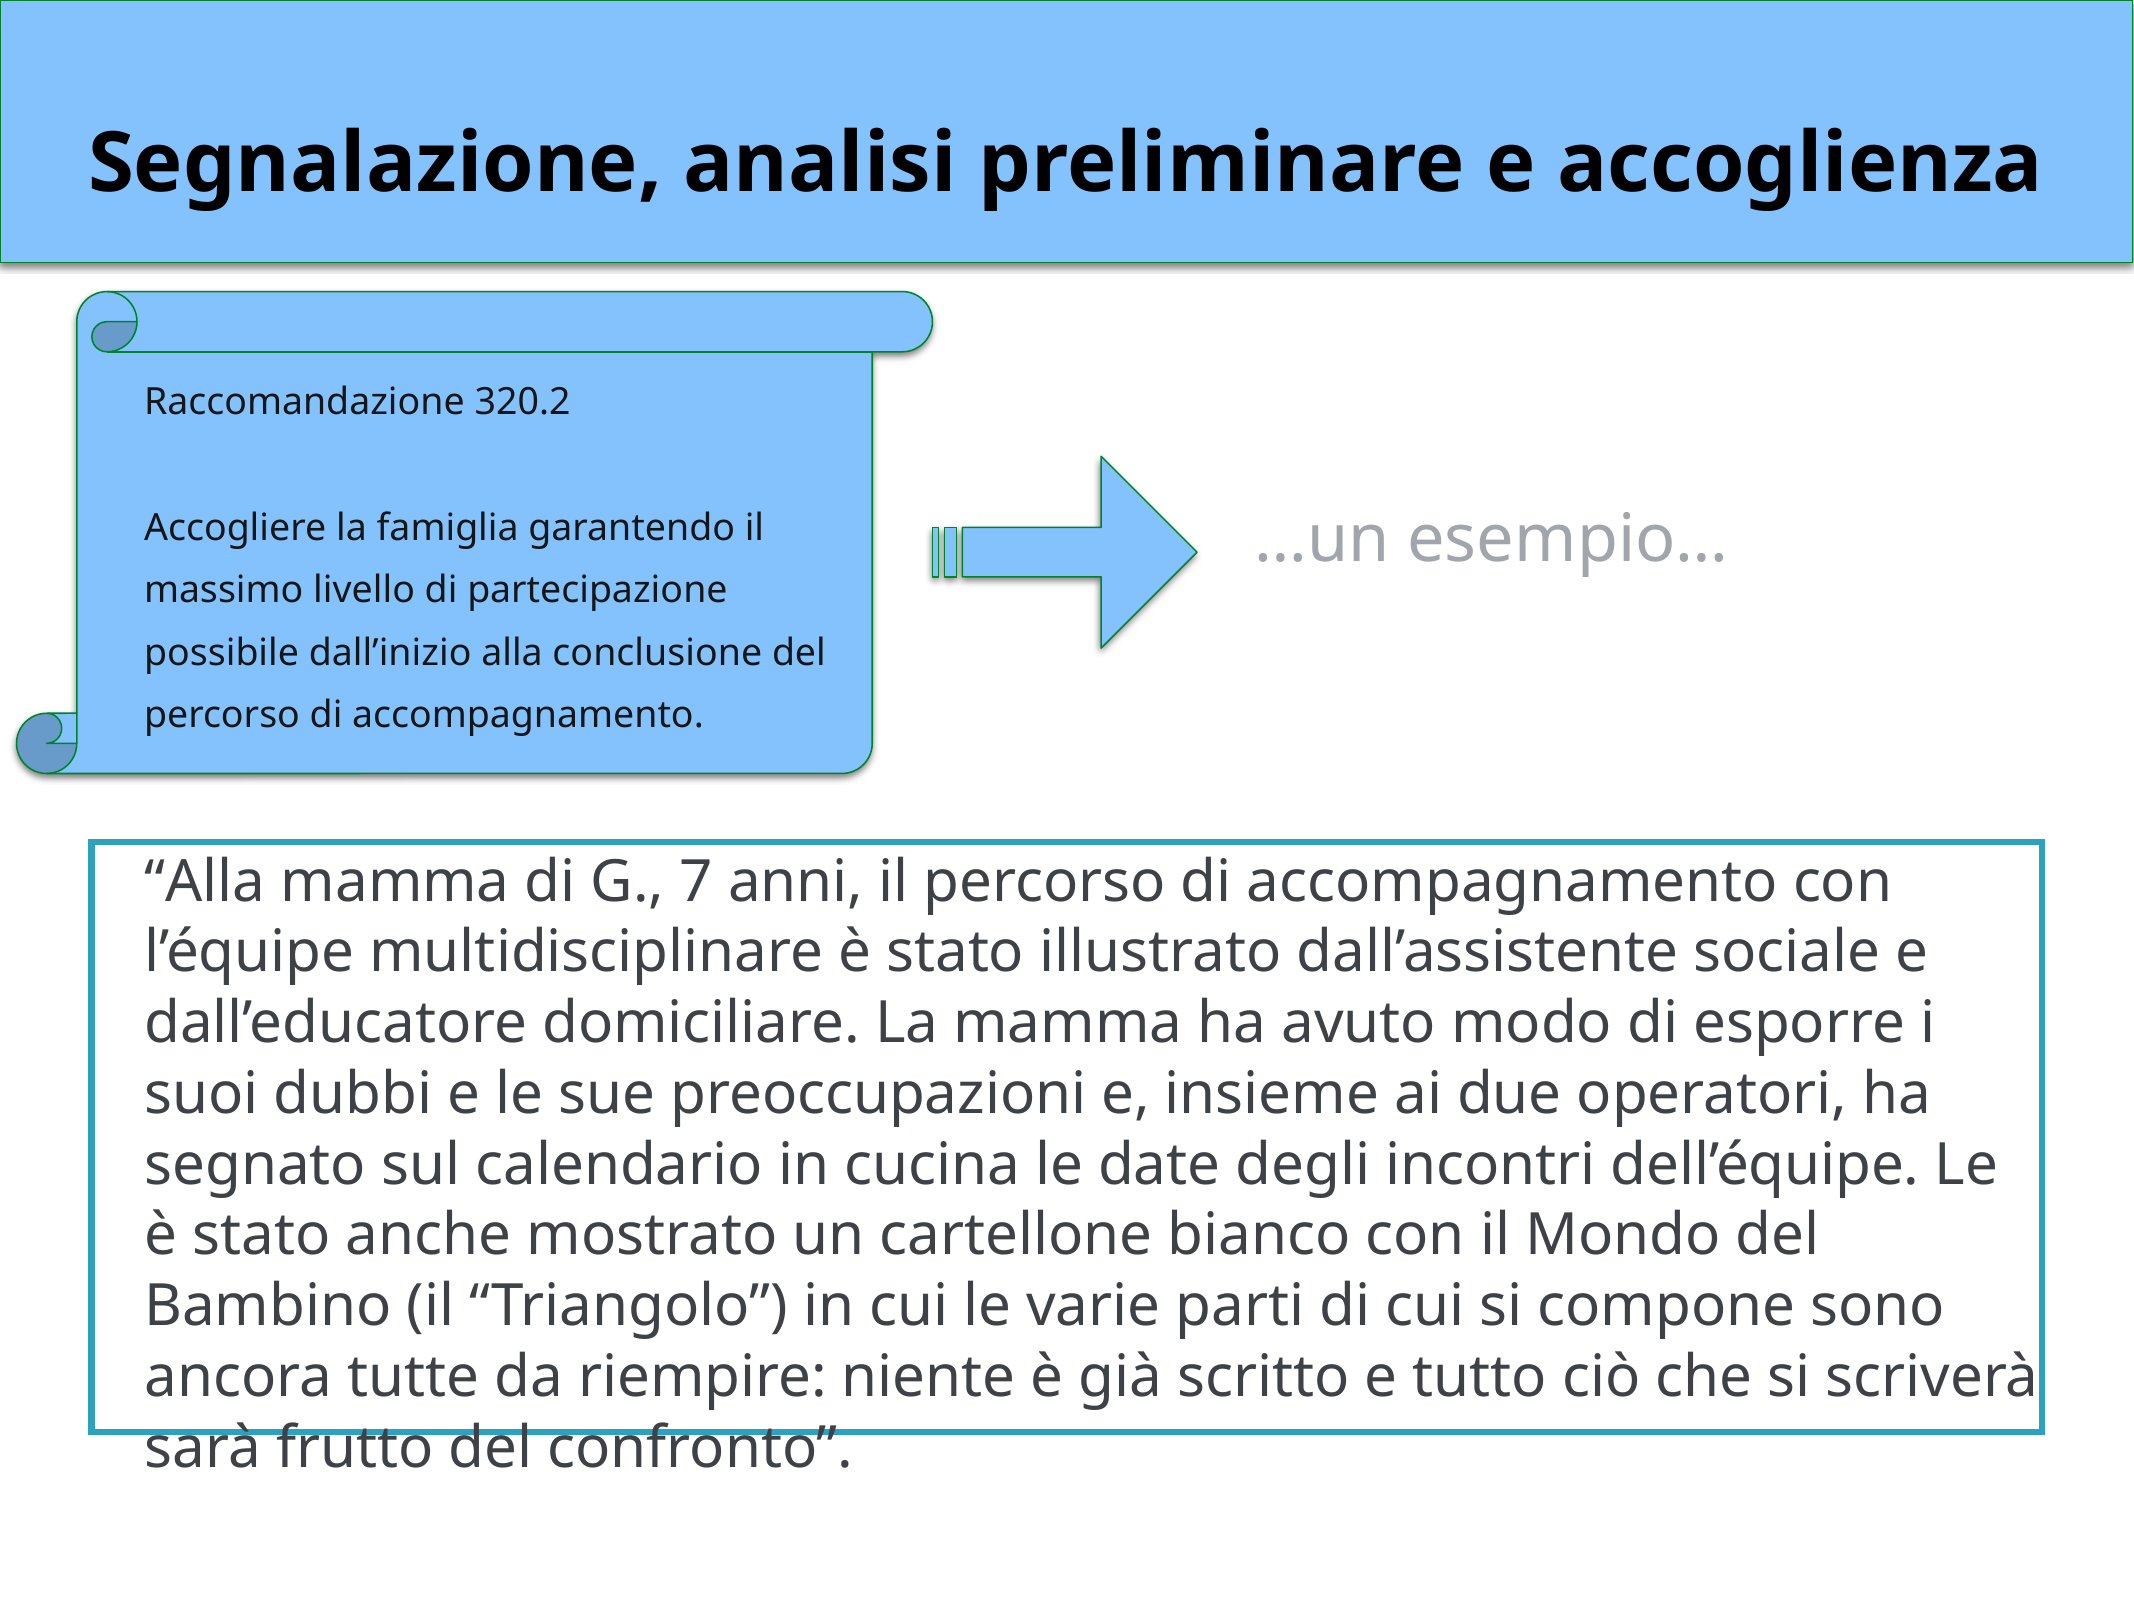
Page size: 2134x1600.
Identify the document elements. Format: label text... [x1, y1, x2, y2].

text_box [961, 455, 1198, 649]
text_box Segnalazione, analisi preliminare e accoglienza [0, 0, 2134, 263]
text_box …un esempio… [1246, 524, 2044, 583]
text_box Raccomandazione 320.2 Accogliere la famiglia garantendo il massimo livello di partecipazione possibile dall’inizio alla conclusione del percorso di accompagnamento. [15, 290, 934, 775]
text_box [932, 527, 939, 578]
text_box “Alla mamma di G., 7 anni, il percorso di accompagnamento con l’équipe multidisciplinare è stato illustrato dall’assistente sociale e dall’educatore domiciliare. La mamma ha avuto modo di esporre i suoi dubbi e le sue preoccupazioni e, insieme ai due operatori, ha segnato sul calendario in cucina le date degli incontri dell’équipe. Le è stato anche mostrato un cartellone bianco con il Mondo del Bambino (il “Triangolo”) in cui le varie parti di cui si compone sono ancora tutte da riempire: niente è già scritto e tutto ciò che si scriverà sarà frutto del confronto”. [91, 841, 2042, 1432]
text_box [944, 527, 957, 578]
